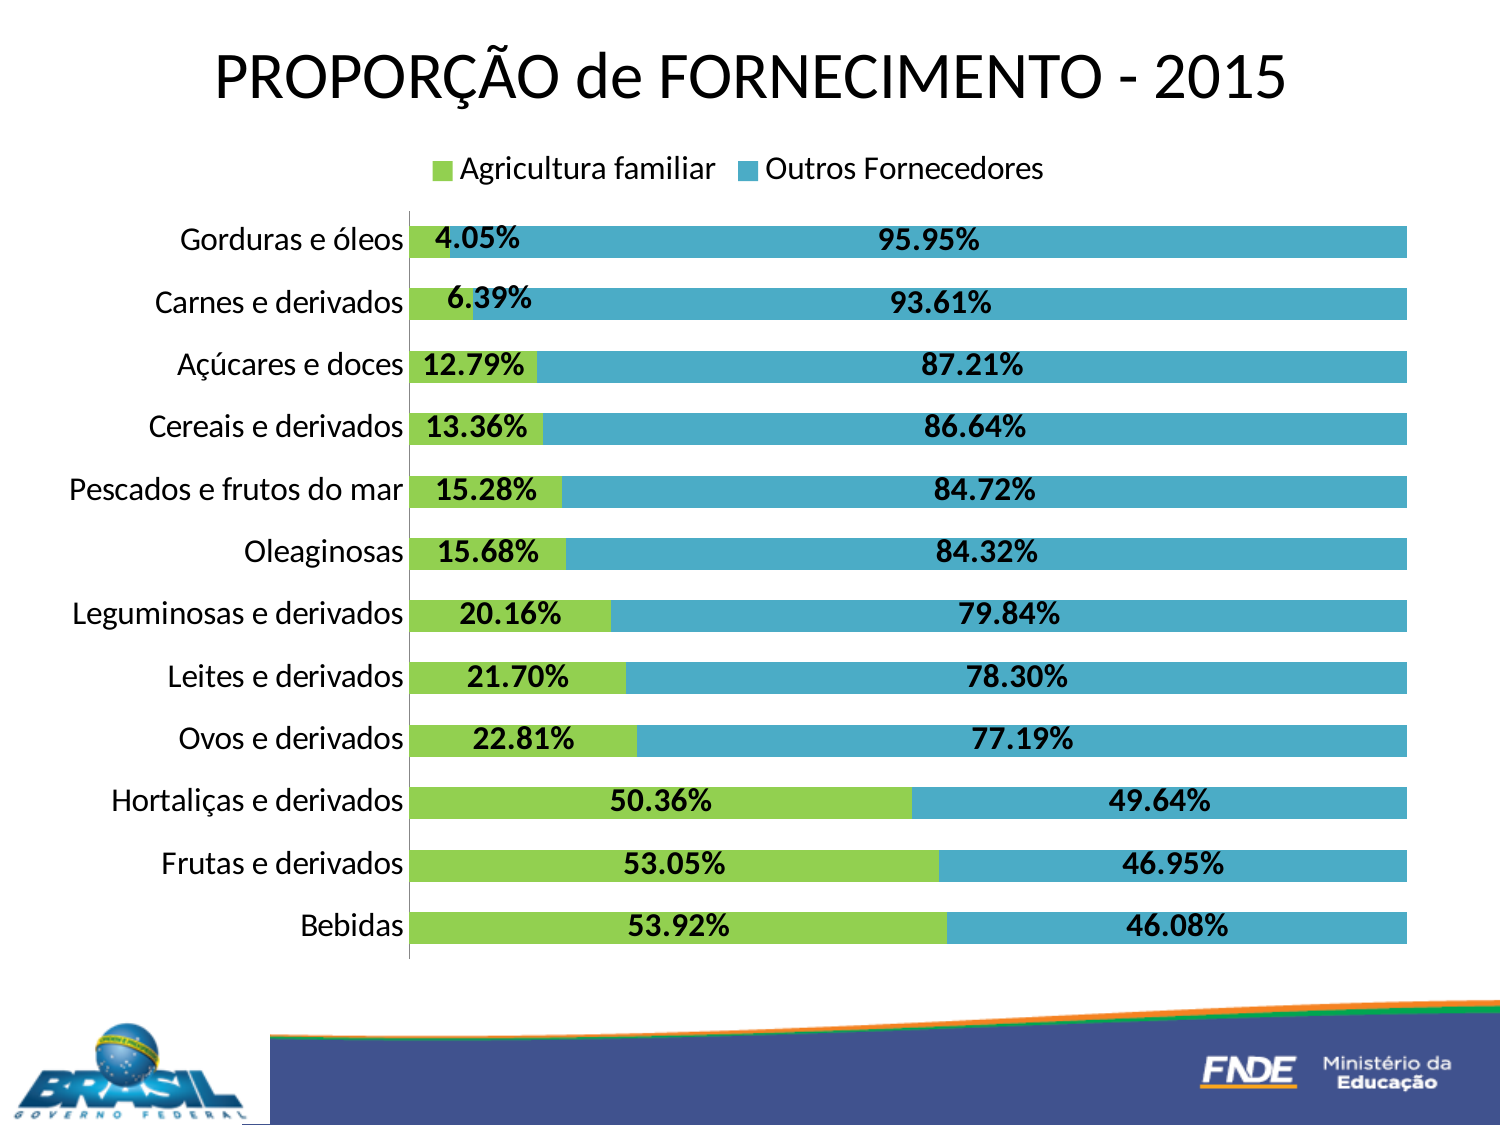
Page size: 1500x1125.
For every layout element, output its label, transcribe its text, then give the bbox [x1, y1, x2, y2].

chart [41, 136, 1436, 977]
title PROPORÇÃO de FORNECIMENTO - 2015 [76, 19, 1427, 126]
picture [6, 994, 1500, 1125]
